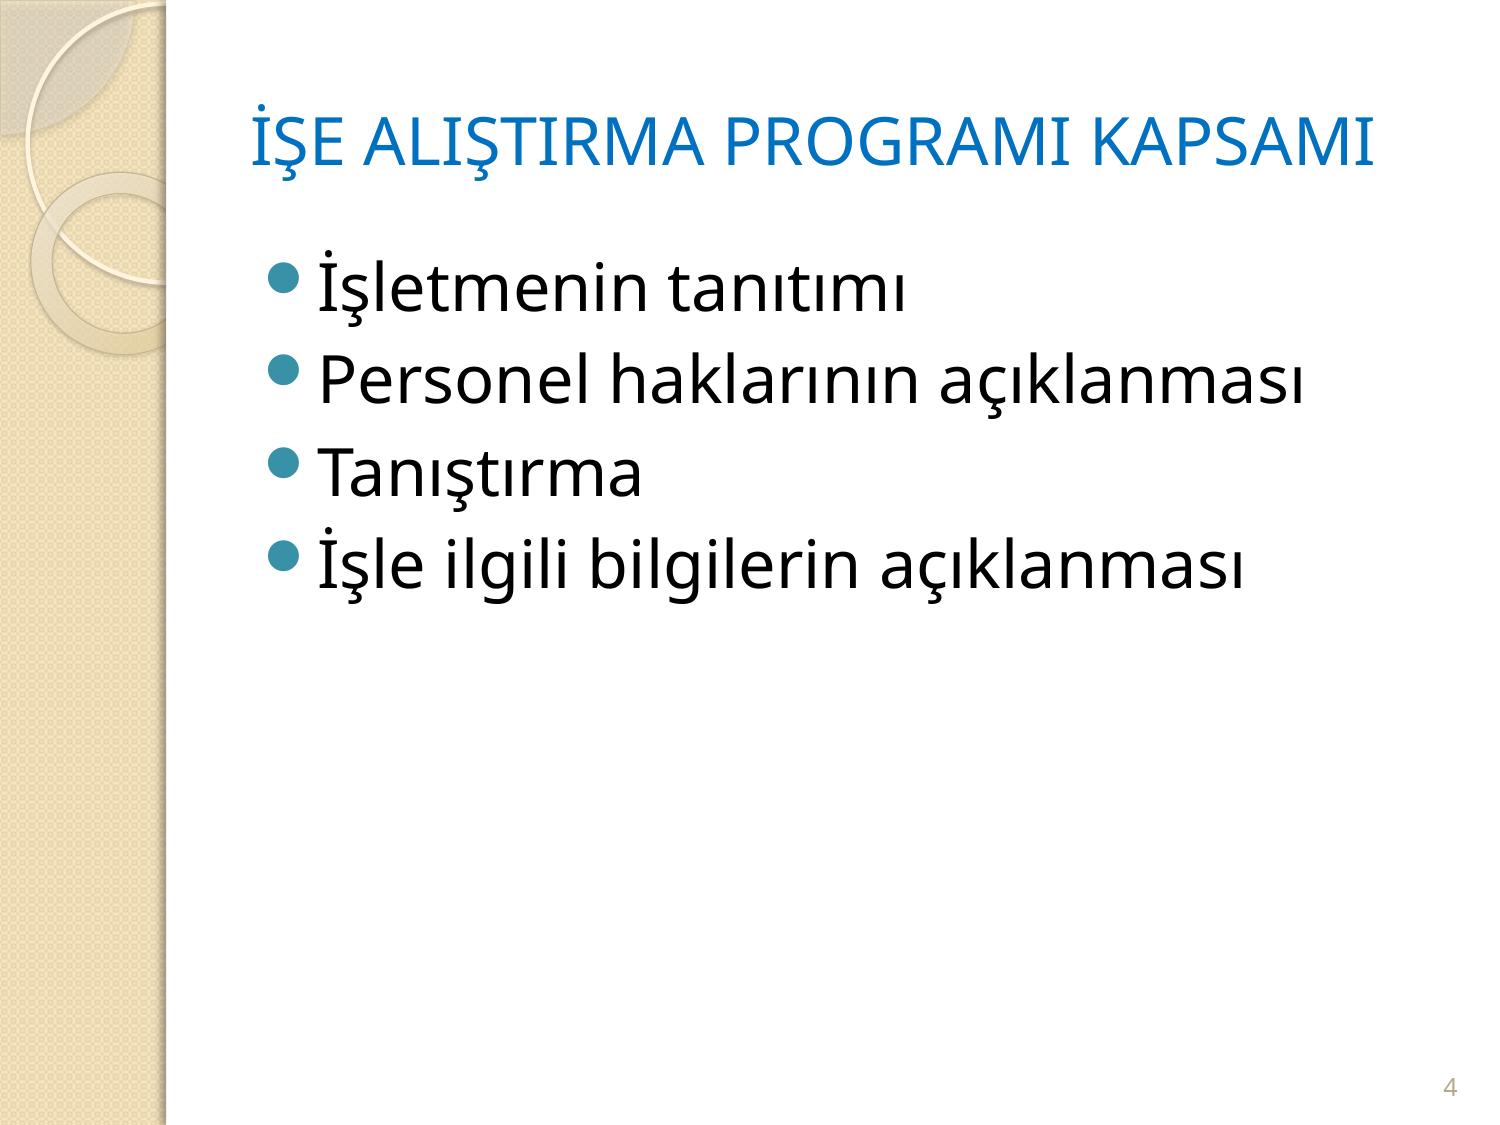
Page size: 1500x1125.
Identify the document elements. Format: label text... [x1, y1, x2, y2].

slide_number 4 [1413, 1034, 1488, 1113]
title İŞE ALIŞTIRMA PROGRAMI KAPSAMI [235, 45, 1466, 233]
list İşletmenin tanıtımı Personel haklarının açıklanması Tanıştırma İşle ilgili bilgilerin açıklanması [235, 237, 1466, 1025]
